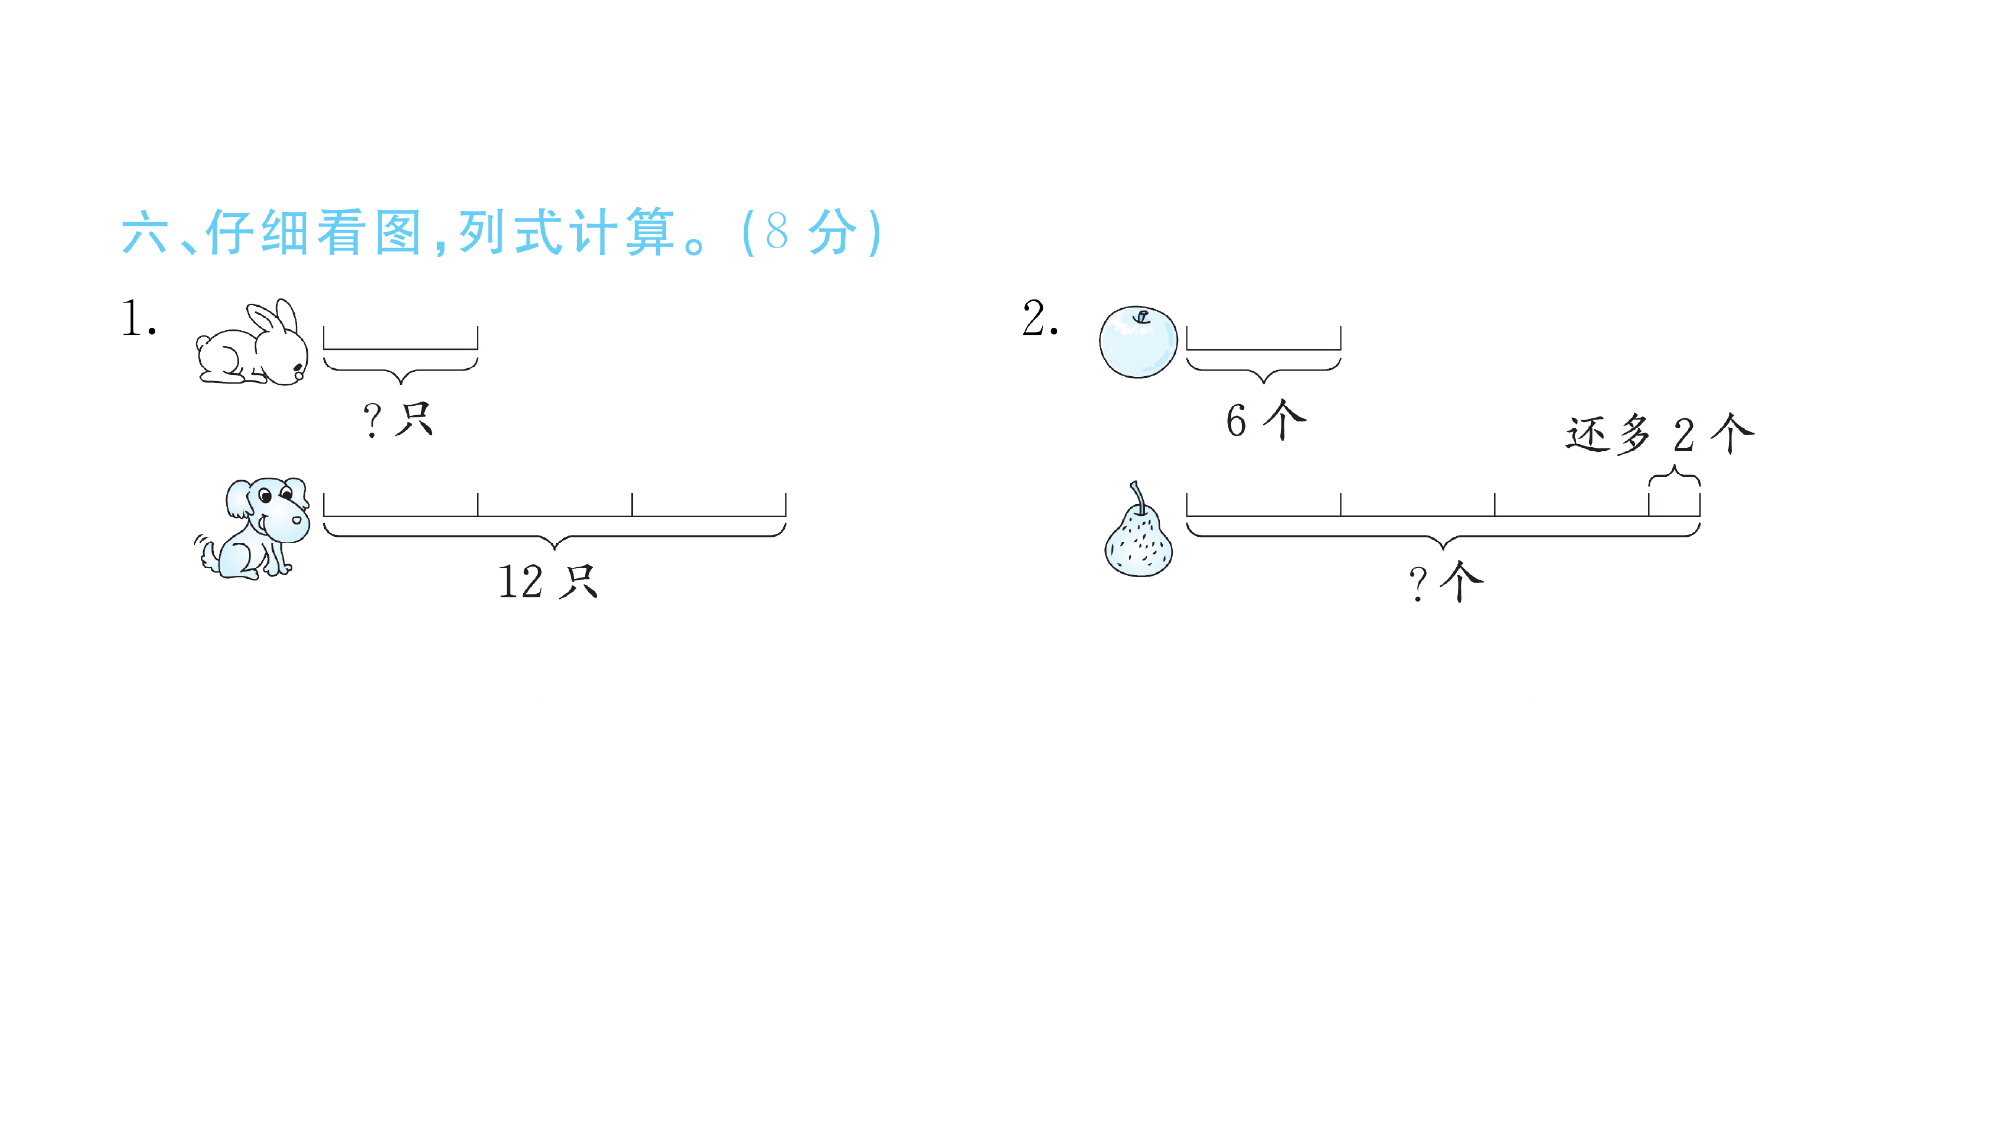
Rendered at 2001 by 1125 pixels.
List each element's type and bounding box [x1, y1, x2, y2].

picture [118, 177, 2000, 877]
